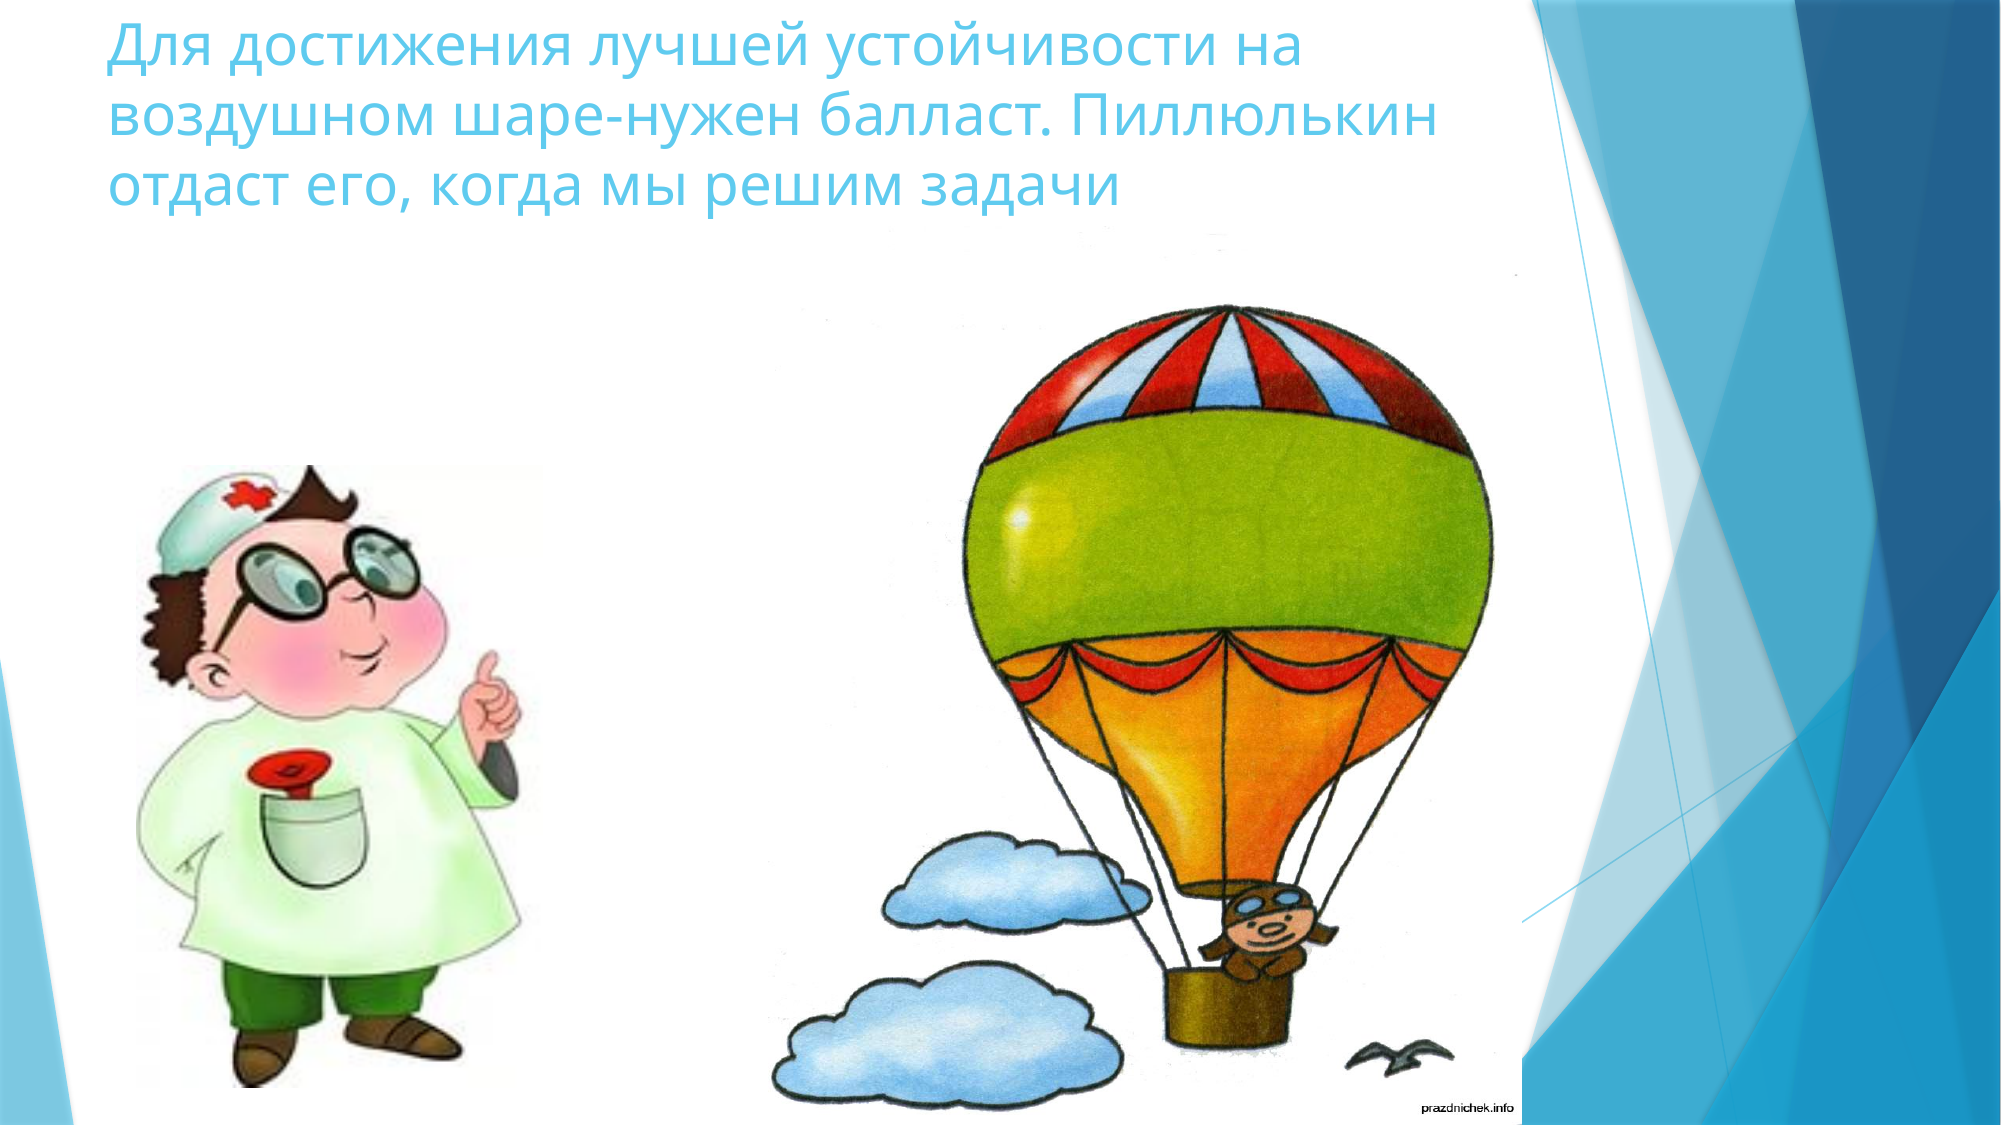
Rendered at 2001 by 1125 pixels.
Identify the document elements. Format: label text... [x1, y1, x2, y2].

title Для достижения лучшей устойчивости на воздушном шаре-нужен балласт. Пиллюлькин отдаст его, когда мы решим задачи [92, 0, 1504, 294]
picture [767, 225, 1522, 1125]
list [135, 465, 544, 1089]
